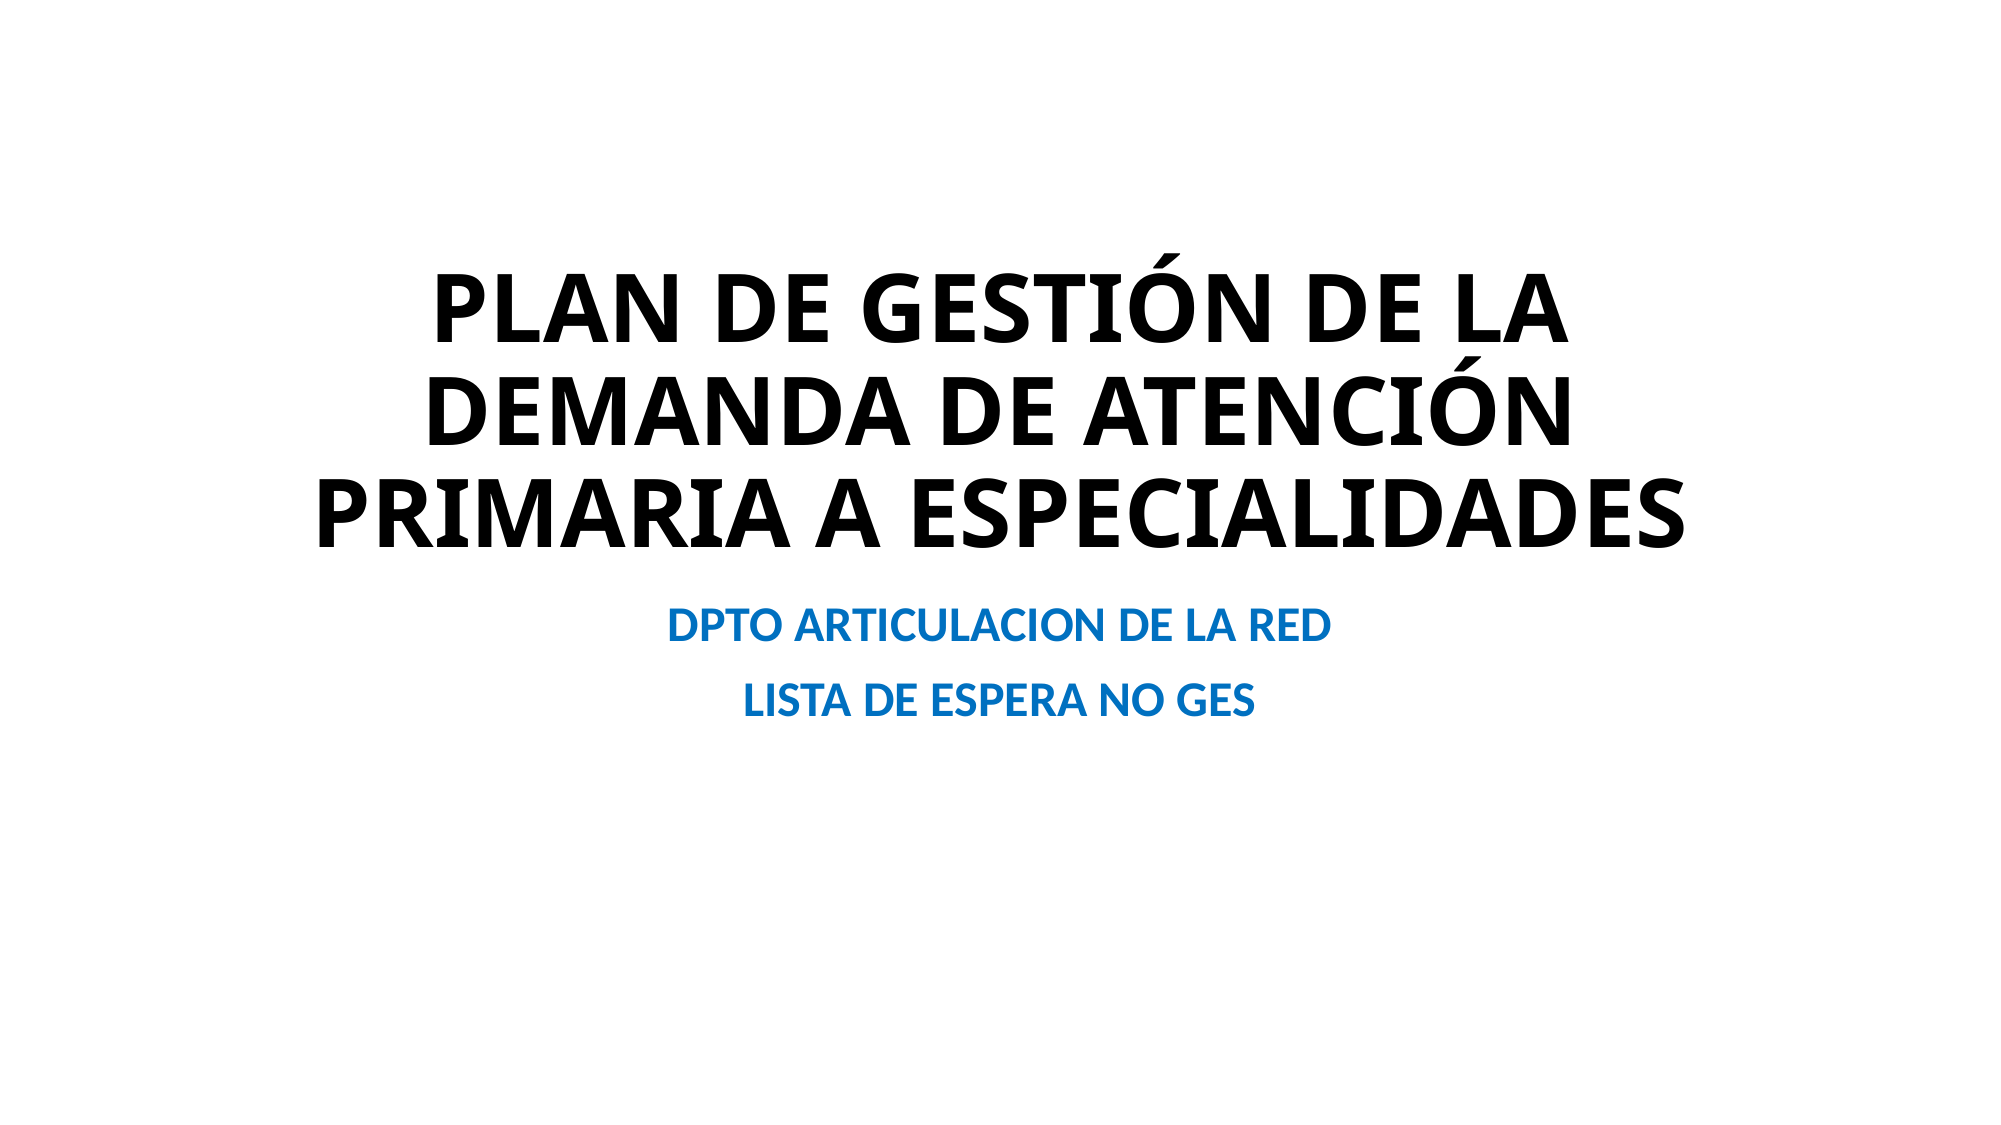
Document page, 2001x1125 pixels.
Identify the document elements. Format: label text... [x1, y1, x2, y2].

title PLAN DE GESTIÓN DE LA DEMANDA DE ATENCIÓN PRIMARIA A ESPECIALIDADES [249, 184, 1750, 576]
subtitle DPTO ARTICULACION DE LA RED LISTA DE ESPERA NO GES [249, 590, 1750, 863]
